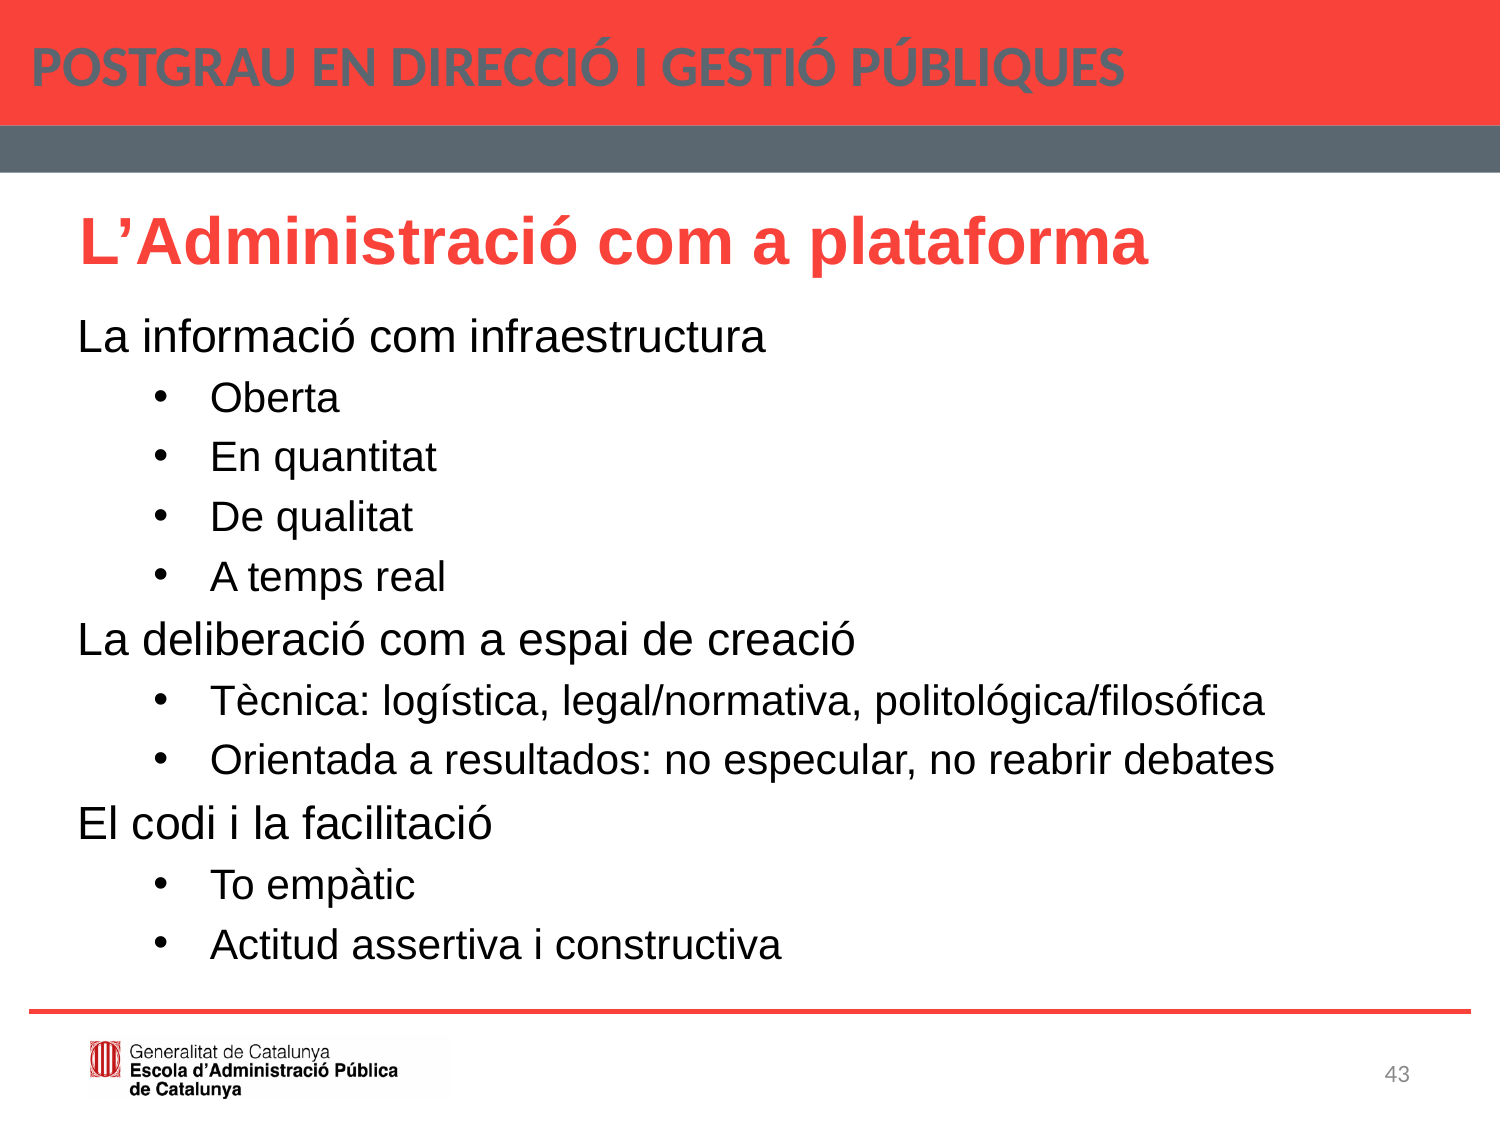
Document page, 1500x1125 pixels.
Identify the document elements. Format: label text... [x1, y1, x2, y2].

text_box POSTGRAU EN DIRECCIÓ I GESTIÓ PÚBLIQUES [0, 0, 1500, 127]
slide_number 43 [1074, 1042, 1425, 1103]
text_box La informació com infraestructura Oberta En quantitat De qualitat A temps real La deliberació com a espai de creació Tècnica: logística, legal/normativa, politológica/filosófica Orientada a resultados: no especular, no reabrir debates El codi i la facilitació To empàtic Actitud assertiva i constructiva [62, 298, 1452, 977]
picture [88, 1034, 450, 1099]
title L’Administració com a plataforma [64, 196, 1388, 279]
text_box [0, 127, 1500, 175]
